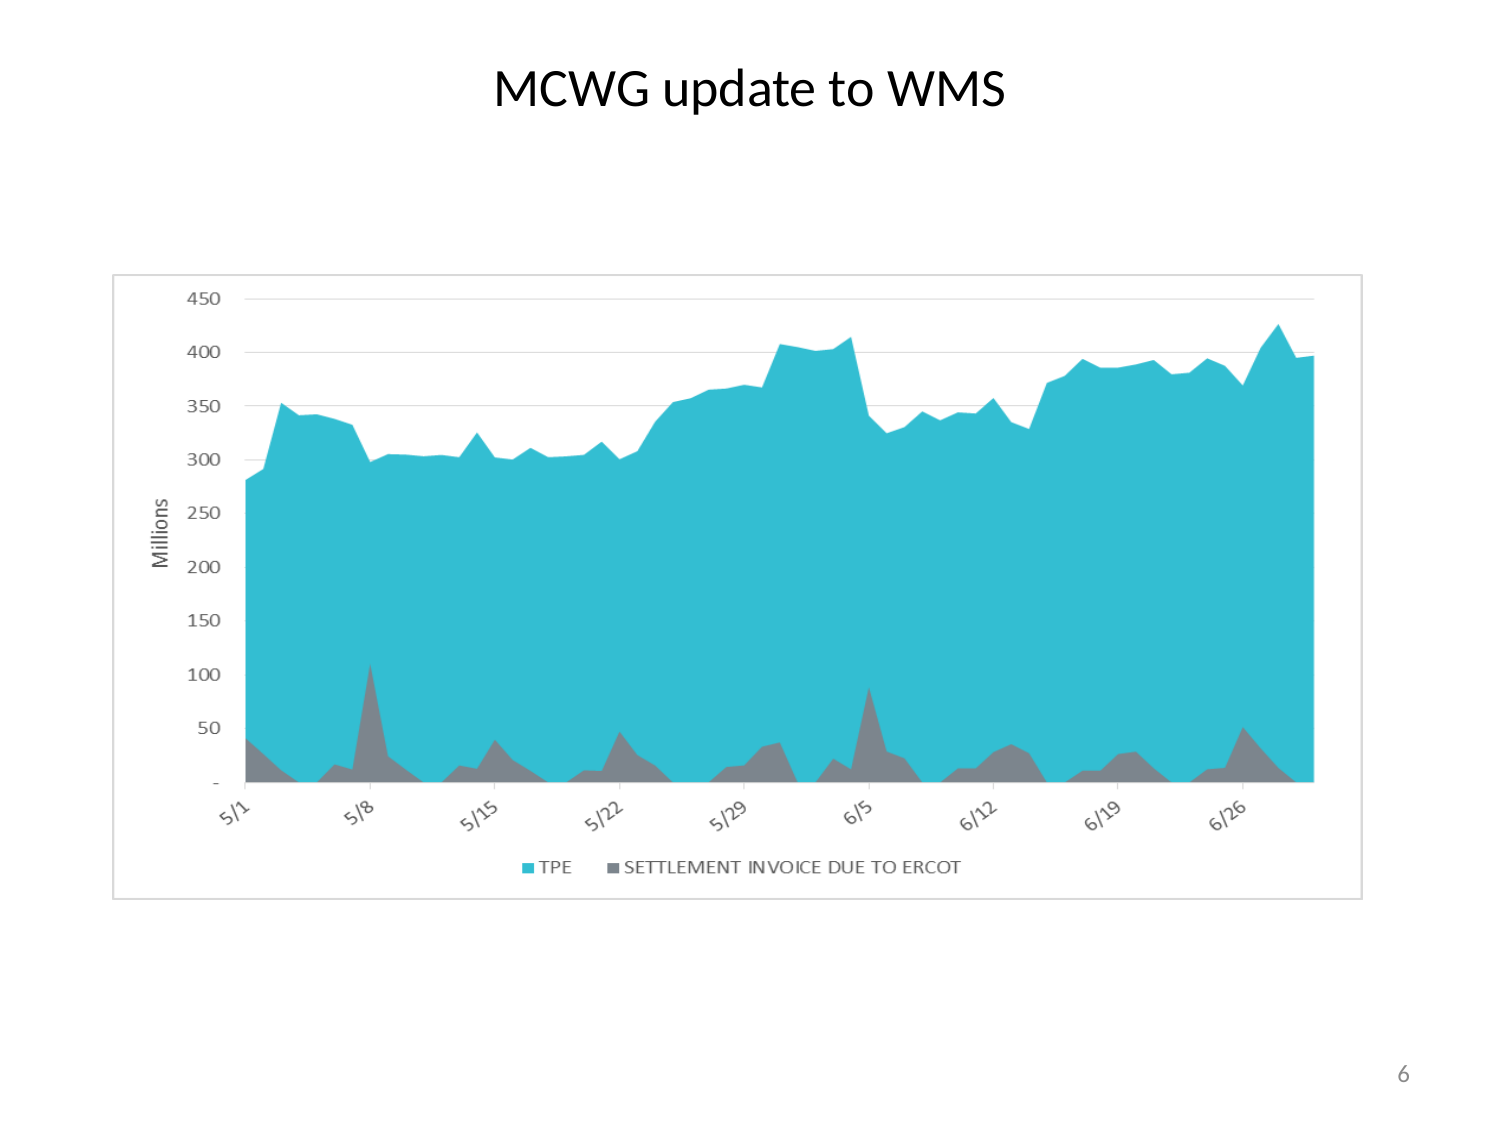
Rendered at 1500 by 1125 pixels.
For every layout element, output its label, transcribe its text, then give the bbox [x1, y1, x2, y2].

picture [112, 274, 1363, 901]
slide_number 6 [1074, 1042, 1425, 1103]
title MCWG update to WMS [75, 45, 1425, 125]
